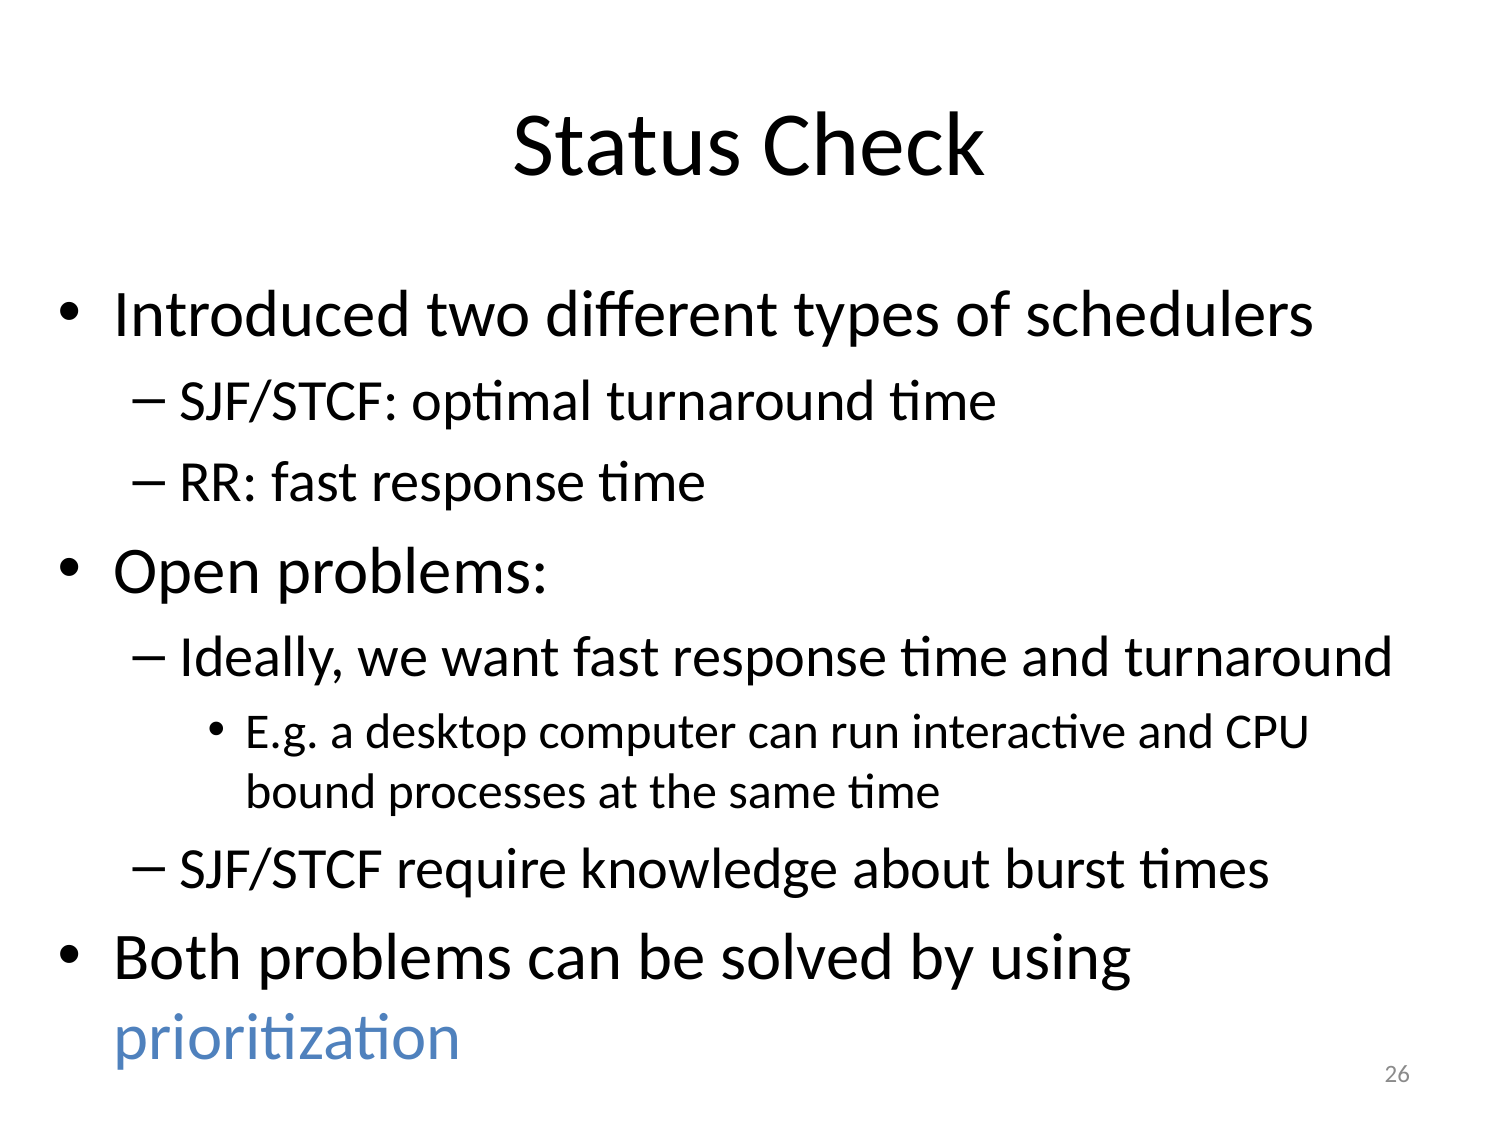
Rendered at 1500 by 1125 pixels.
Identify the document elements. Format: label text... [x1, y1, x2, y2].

list Introduced two different types of schedulers SJF/STCF: optimal turnaround time RR: fast response time Open problems: Ideally, we want fast response time and turnaround E.g. a desktop computer can run interactive and CPU bound processes at the same time SJF/STCF require knowledge about burst times Both problems can be solved by using prioritization [42, 262, 1457, 1087]
slide_number 26 [1074, 1042, 1425, 1103]
title Status Check [75, 45, 1425, 233]
